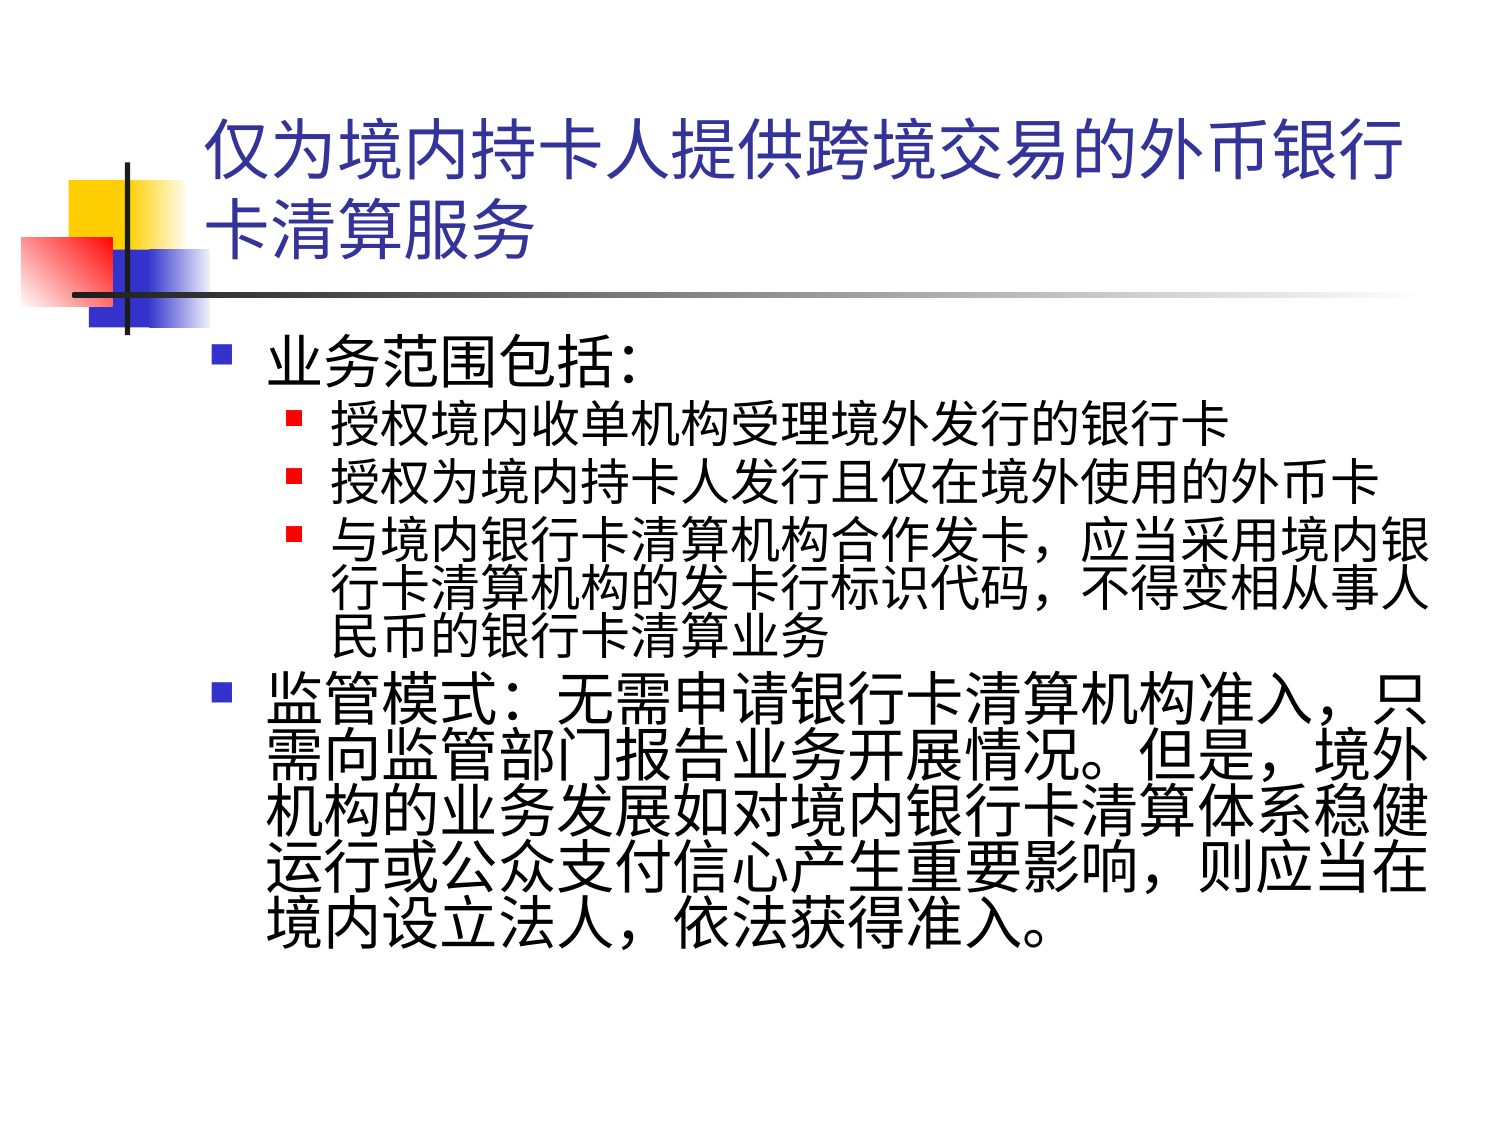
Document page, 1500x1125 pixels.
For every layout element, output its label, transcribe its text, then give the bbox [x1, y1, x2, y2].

list 业务范围包括： 授权境内收单机构受理境外发行的银行卡 授权为境内持卡人发行且仅在境外使用的外币卡 与境内银行卡清算机构合作发卡，应当采用境内银行卡清算机构的发卡行标识代码，不得变相从事人民币的银行卡清算业务 监管模式：无需申请银行卡清算机构准入，只需向监管部门报告业务开展情况。但是，境外机构的业务发展如对境内银行卡清算体系稳健运行或公众支付信心产生重要影响，则应当在境内设立法人，依法获得准入。 [193, 331, 1469, 1006]
title 仅为境内持卡人提供跨境交易的外币银行卡清算服务 [188, 35, 1468, 275]
